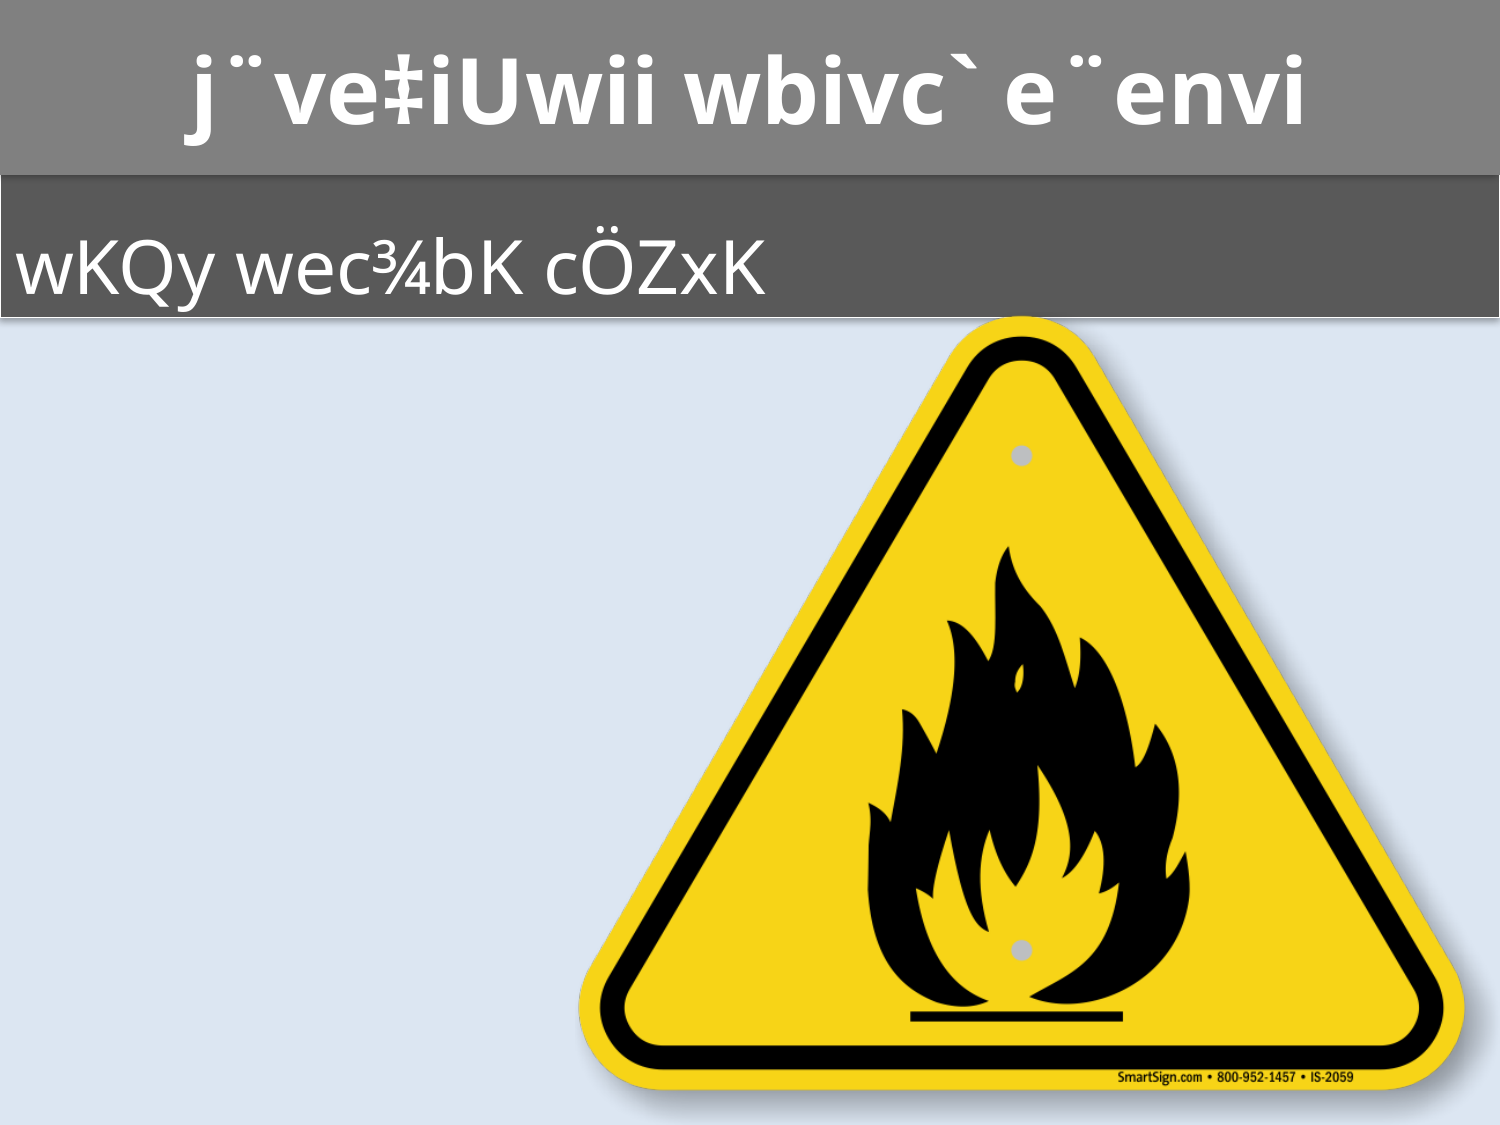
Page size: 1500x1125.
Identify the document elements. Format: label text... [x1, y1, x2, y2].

text_box wKQy wec¾bK cÖZxK [0, 182, 1500, 318]
picture [574, 312, 1500, 1125]
title j¨ve‡iUwii wbivc` e¨envi [0, 0, 1500, 175]
